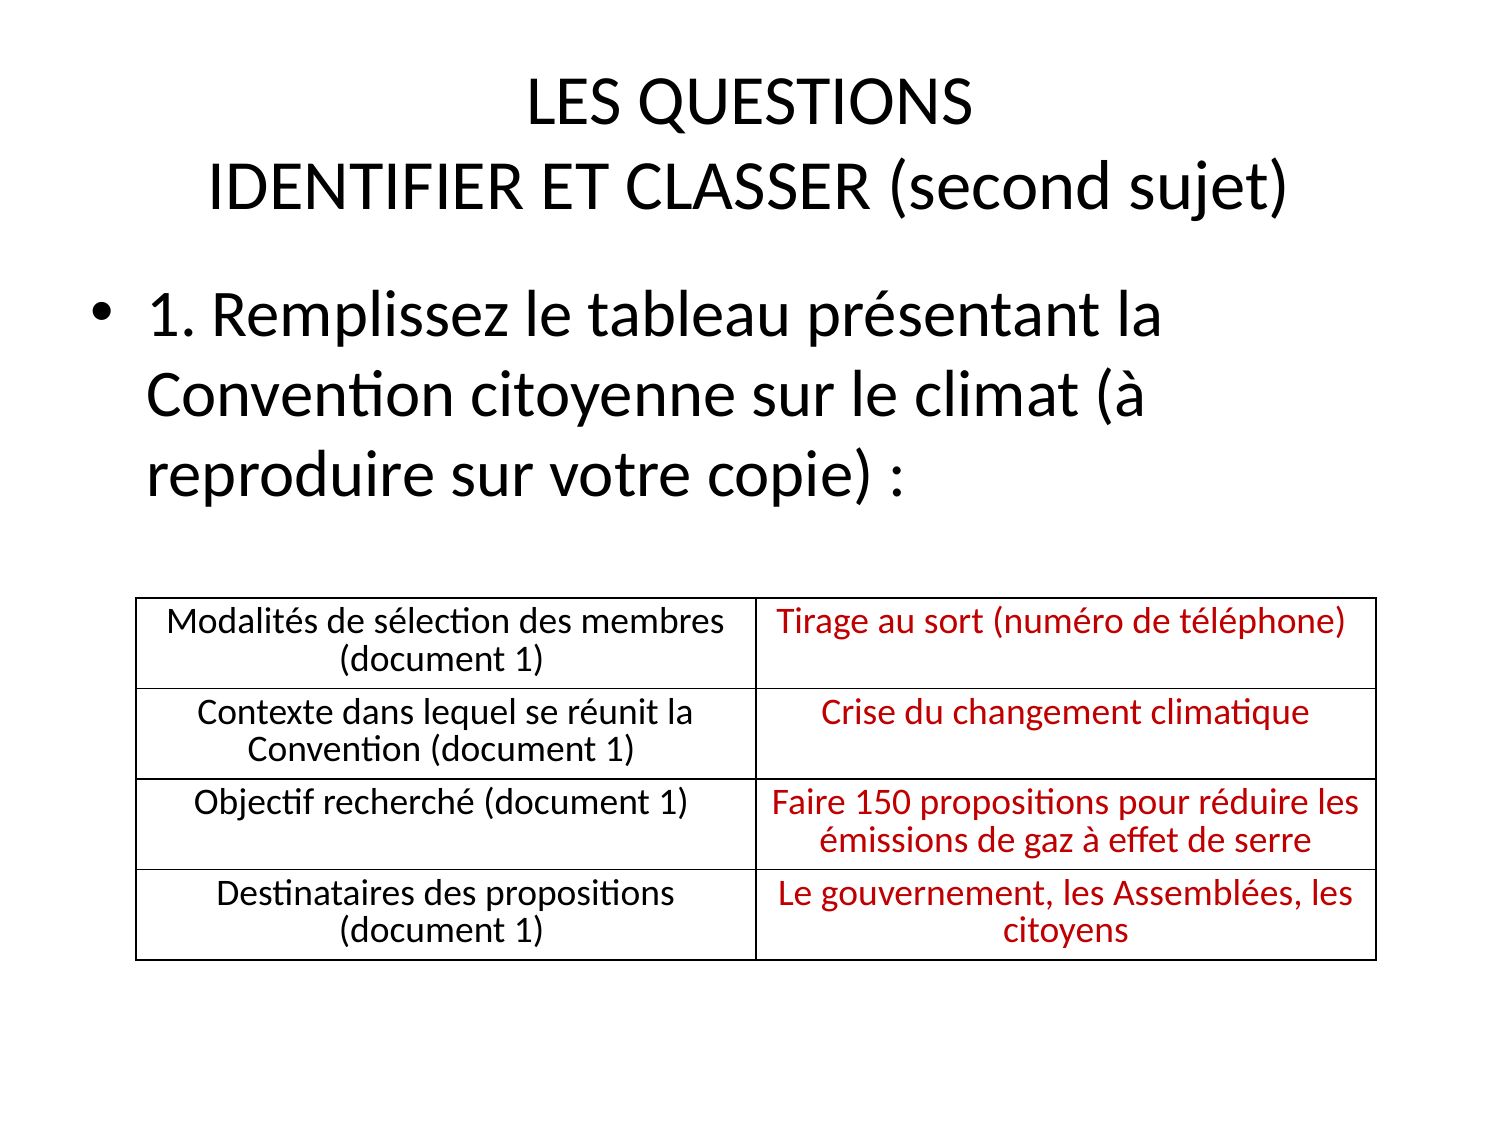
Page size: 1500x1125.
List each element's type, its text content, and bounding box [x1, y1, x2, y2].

table_cell Contexte dans lequel se réunit la Convention (document 1) [137, 689, 755, 778]
table_header Modalités de sélection des membres (document 1) [137, 599, 755, 688]
title LES QUESTIONS IDENTIFIER ET CLASSER (second sujet) [75, 45, 1425, 233]
table_cell Le gouvernement, les Assemblées, les citoyens [757, 870, 1375, 959]
table_cell Crise du changement climatique [757, 689, 1375, 778]
table_cell Destinataires des propositions (document 1) [137, 870, 755, 959]
table_cell Objectif recherché (document 1) [137, 780, 755, 869]
table_header Tirage au sort (numéro de téléphone) [757, 599, 1375, 688]
list 1. Remplissez le tableau présentant la Convention citoyenne sur le climat (à reproduire sur votre copie) : [75, 262, 1425, 1005]
table_cell Faire 150 propositions pour réduire les émissions de gaz à effet de serre [757, 780, 1375, 869]
